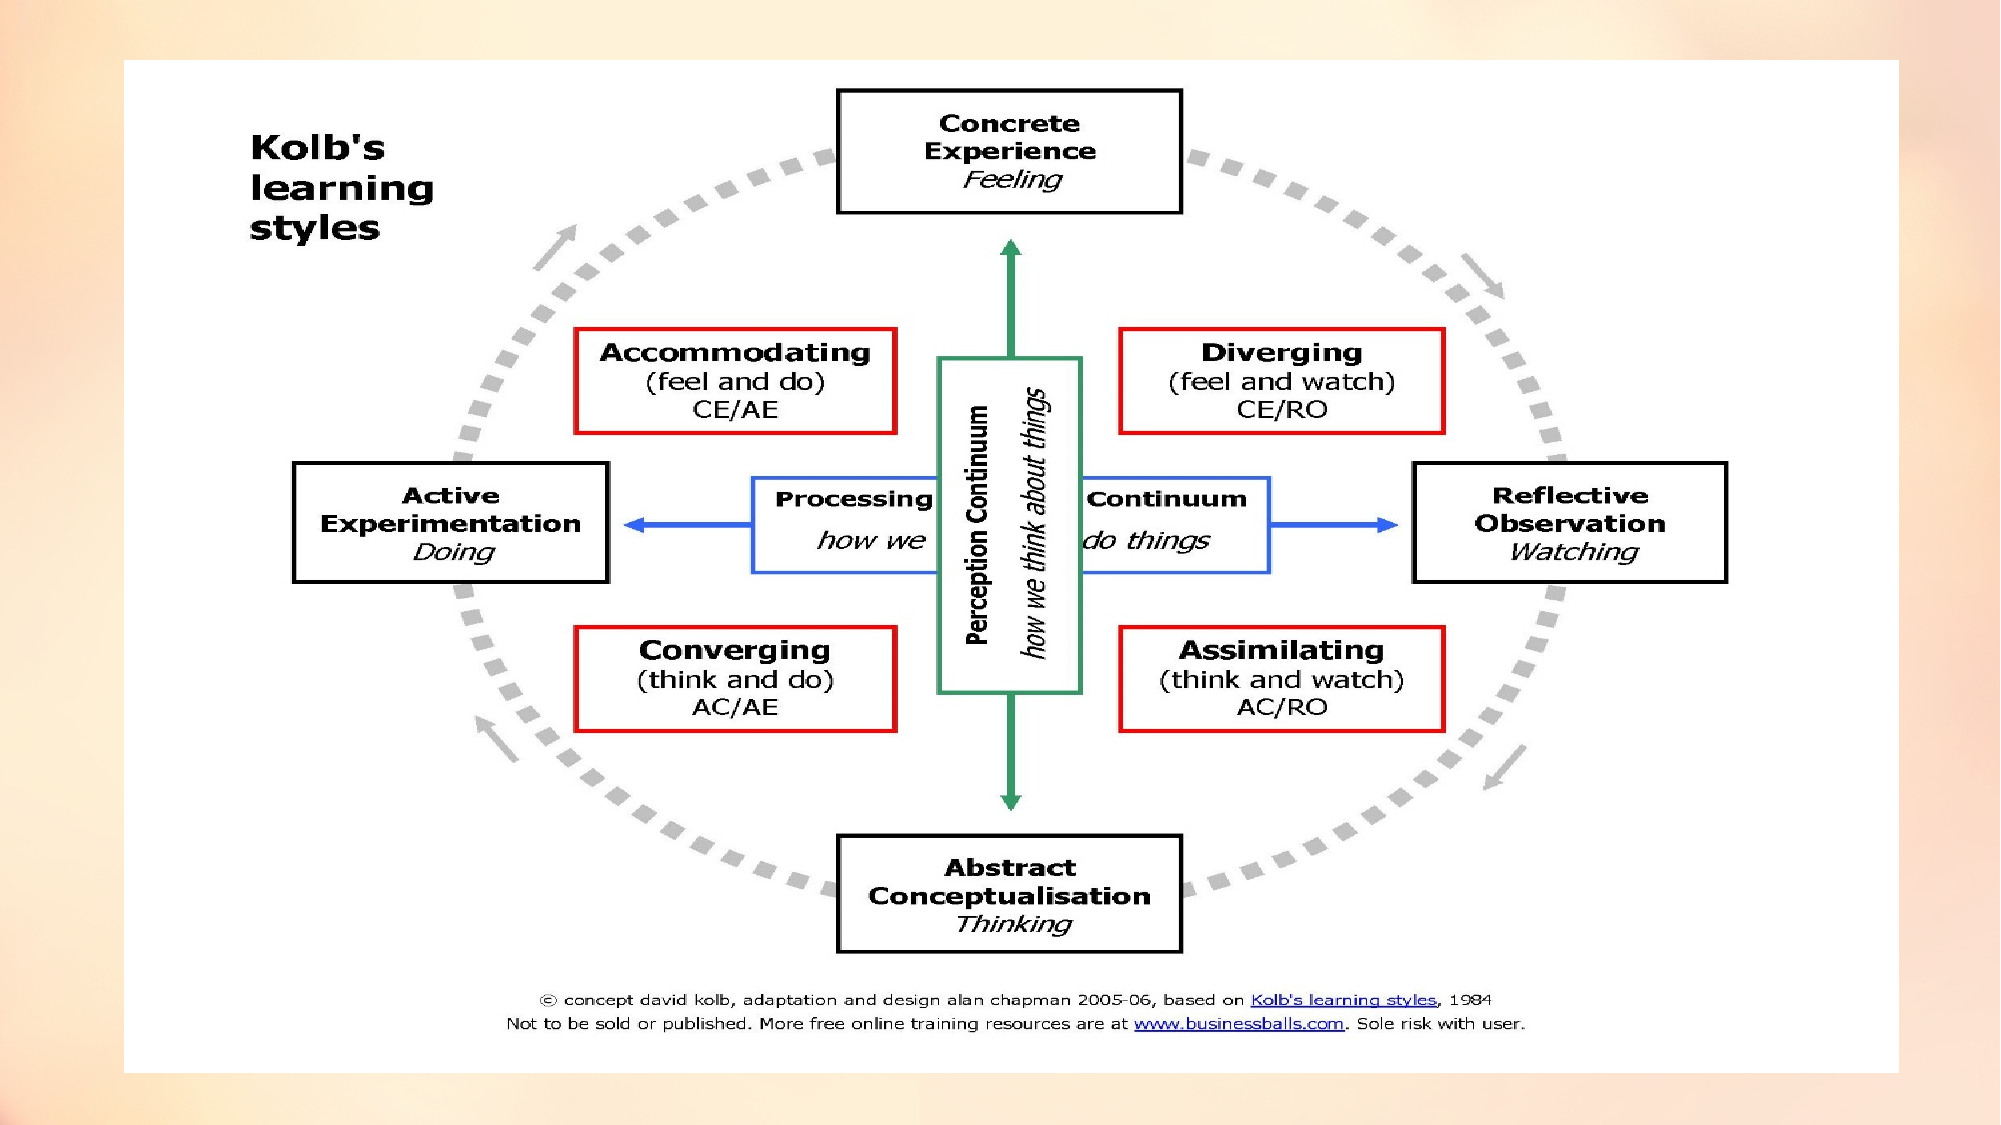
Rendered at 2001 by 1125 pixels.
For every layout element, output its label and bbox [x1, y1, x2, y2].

list [124, 60, 1899, 1073]
picture [0, 0, 2001, 1125]
